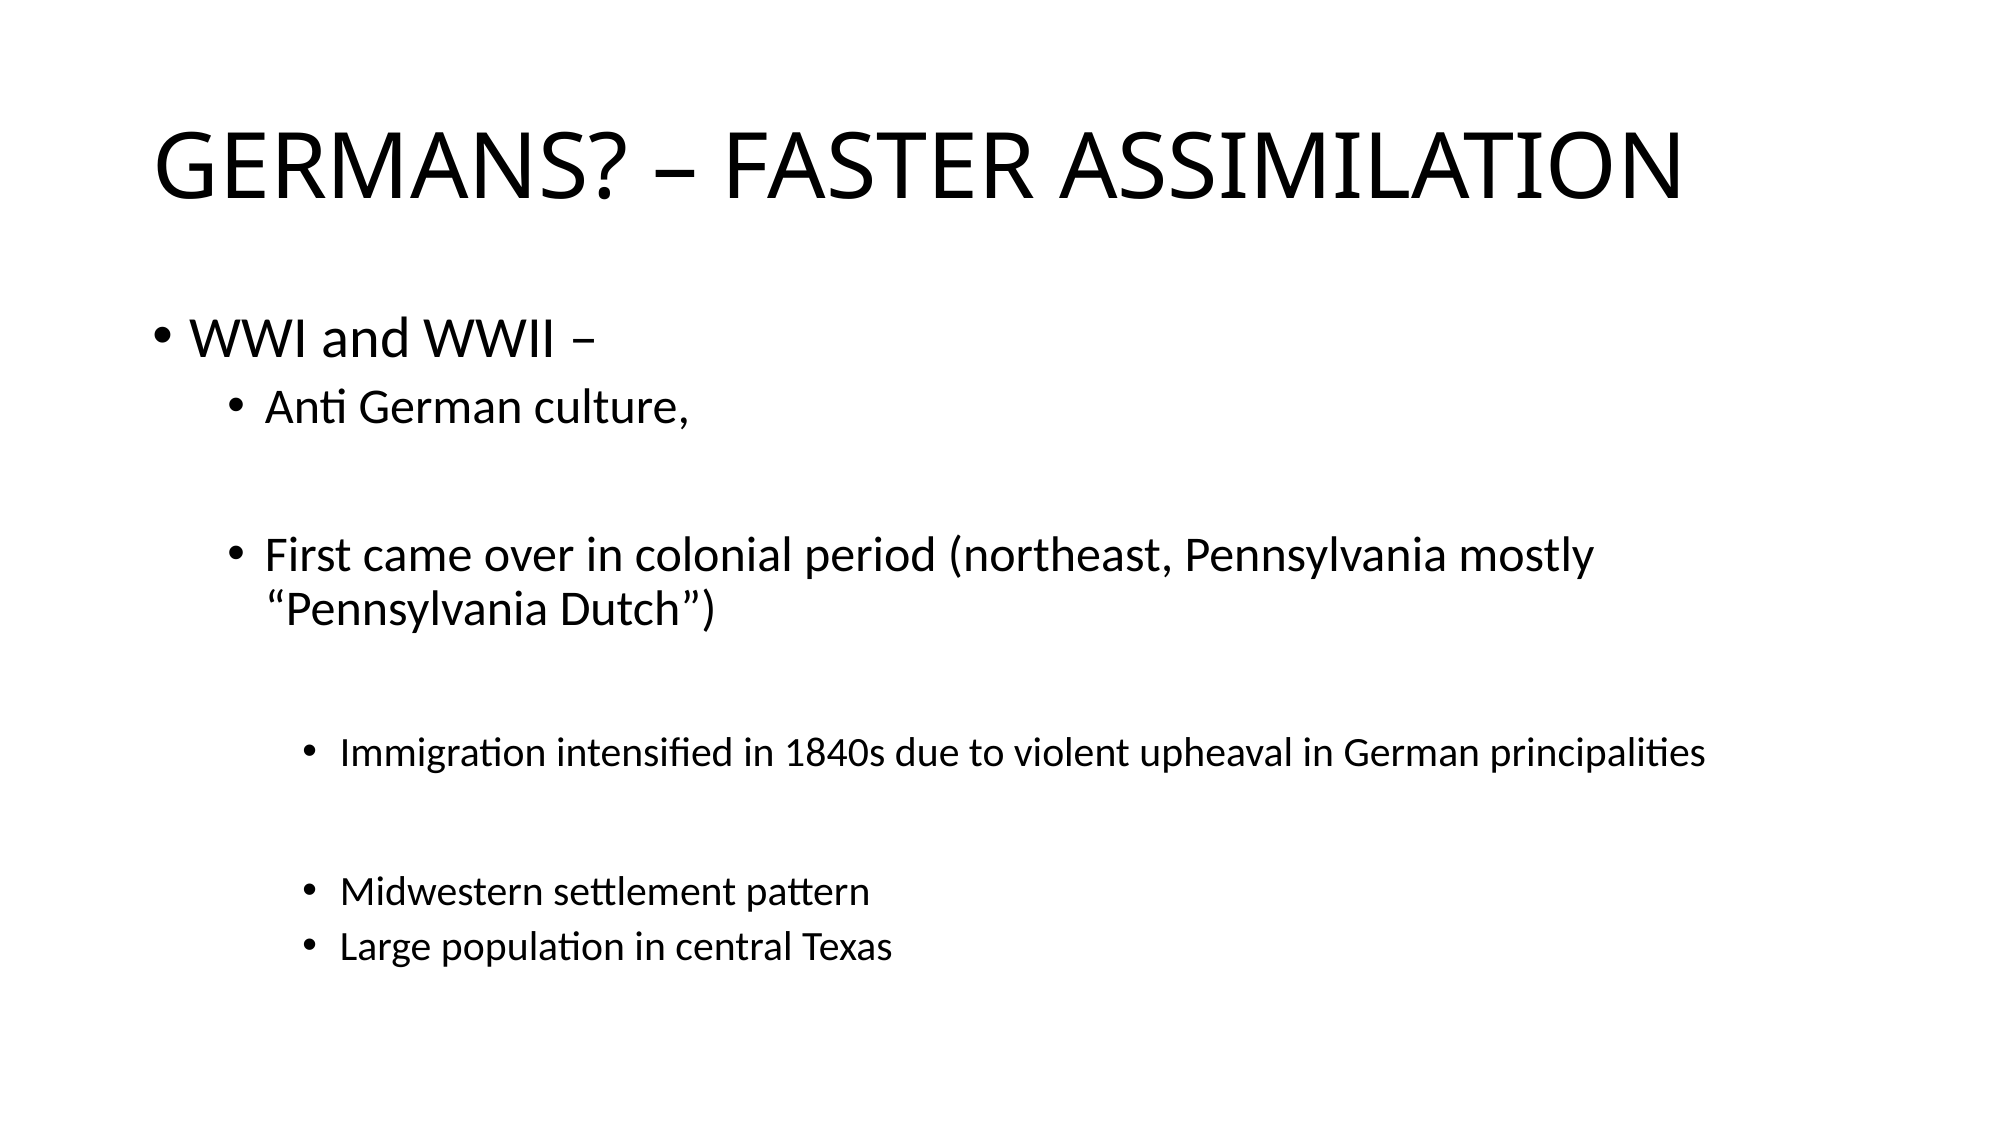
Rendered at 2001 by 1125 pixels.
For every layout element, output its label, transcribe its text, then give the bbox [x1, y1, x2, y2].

title GERMANS? – FASTER ASSIMILATION [137, 59, 1863, 278]
list WWI and WWII – Anti German culture, First came over in colonial period (northeast, Pennsylvania mostly “Pennsylvania Dutch”) Immigration intensified in 1840s due to violent upheaval in German principalities Midwestern settlement pattern Large population in central Texas [137, 299, 1863, 1014]
